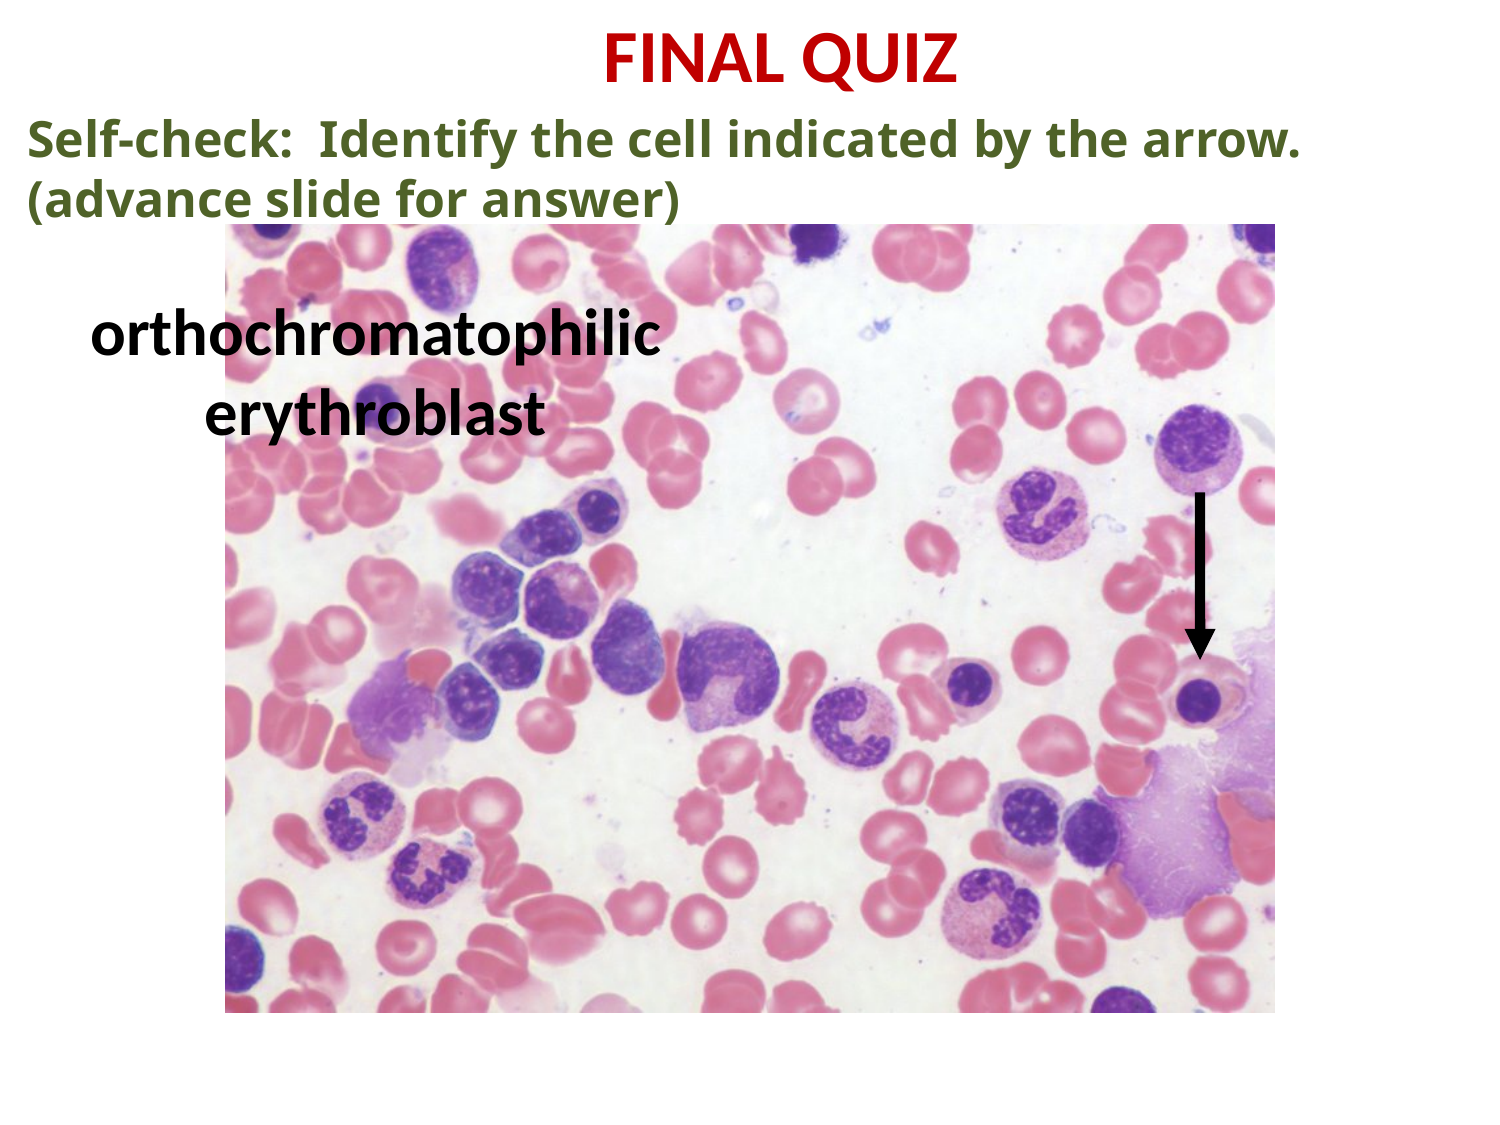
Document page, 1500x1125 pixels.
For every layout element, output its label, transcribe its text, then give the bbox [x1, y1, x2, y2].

text_box Self-check: Identify the cell indicated by the arrow. (advance slide for answer) [12, 99, 1463, 235]
picture [224, 224, 1276, 1013]
text_box orthochromatophilic erythroblast [64, 281, 219, 457]
text_box Final quiz [249, 0, 1313, 99]
